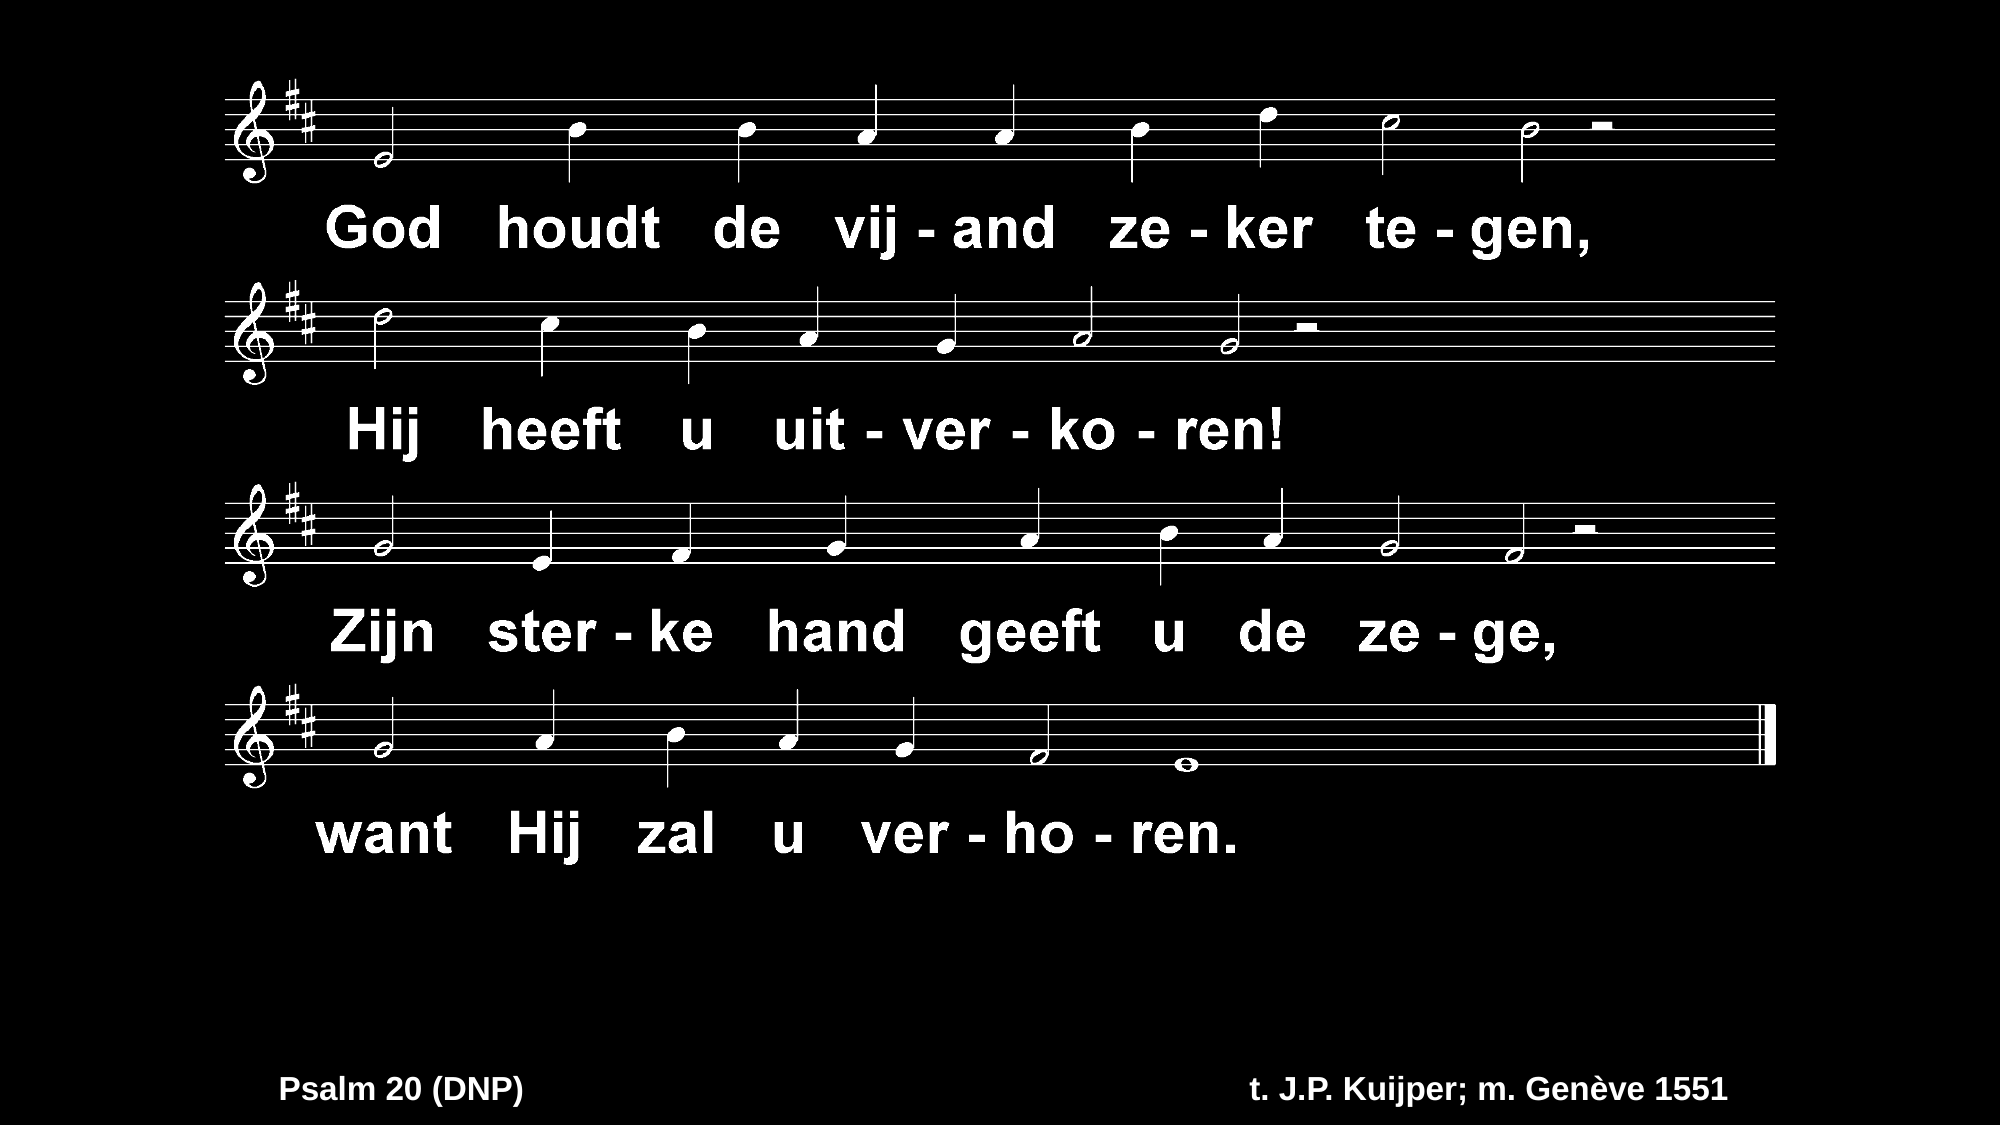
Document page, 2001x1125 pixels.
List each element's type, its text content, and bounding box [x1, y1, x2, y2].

picture [208, 62, 1792, 882]
text_box Psalm 20 (DNP) t. J.P. Kuijper; m. Genève 1551 [263, 1059, 1745, 1115]
